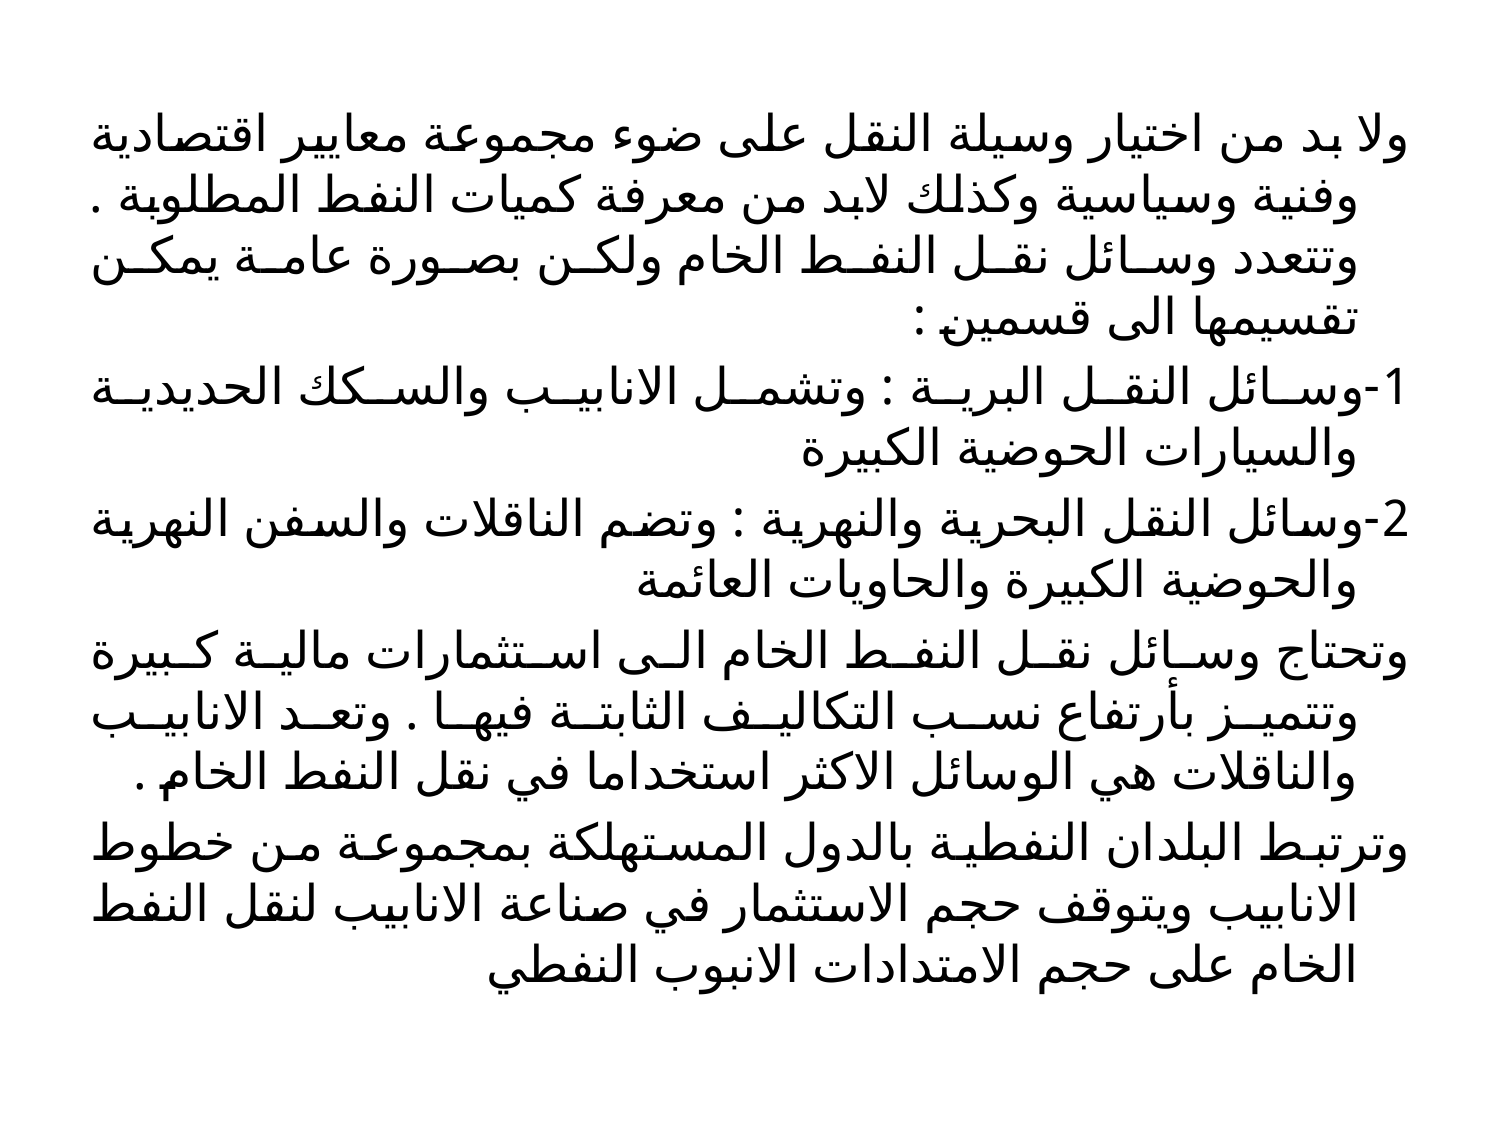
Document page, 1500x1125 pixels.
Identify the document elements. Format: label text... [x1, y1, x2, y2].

list ولا بد من اختيار وسيلة النقل على ضوء مجموعة معايير اقتصادية وفنية وسياسية وكذلك لابد من معرفة كميات النفط المطلوبة . وتتعدد وسائل نقل النفط الخام ولكن بصورة عامة يمكن تقسيمها الى قسمين : 1-وسائل النقل البرية : وتشمل الانابيب والسكك الحديدية والسيارات الحوضية الكبيرة 2-وسائل النقل البحرية والنهرية : وتضم الناقلات والسفن النهرية والحوضية الكبيرة والحاويات العائمة وتحتاج وسائل نقل النفط الخام الى استثمارات مالية كبيرة وتتميز بأرتفاع نسب التكاليف الثابتة فيها . وتعد الانابيب والناقلات هي الوسائل الاكثر استخداما في نقل النفط الخام . وترتبط البلدان النفطية بالدول المستهلكة بمجموعة من خطوط الانابيب ويتوقف حجم الاستثمار في صناعة الانابيب لنقل النفط الخام على حجم الامتدادات الانبوب النفطي [75, 93, 1425, 1005]
